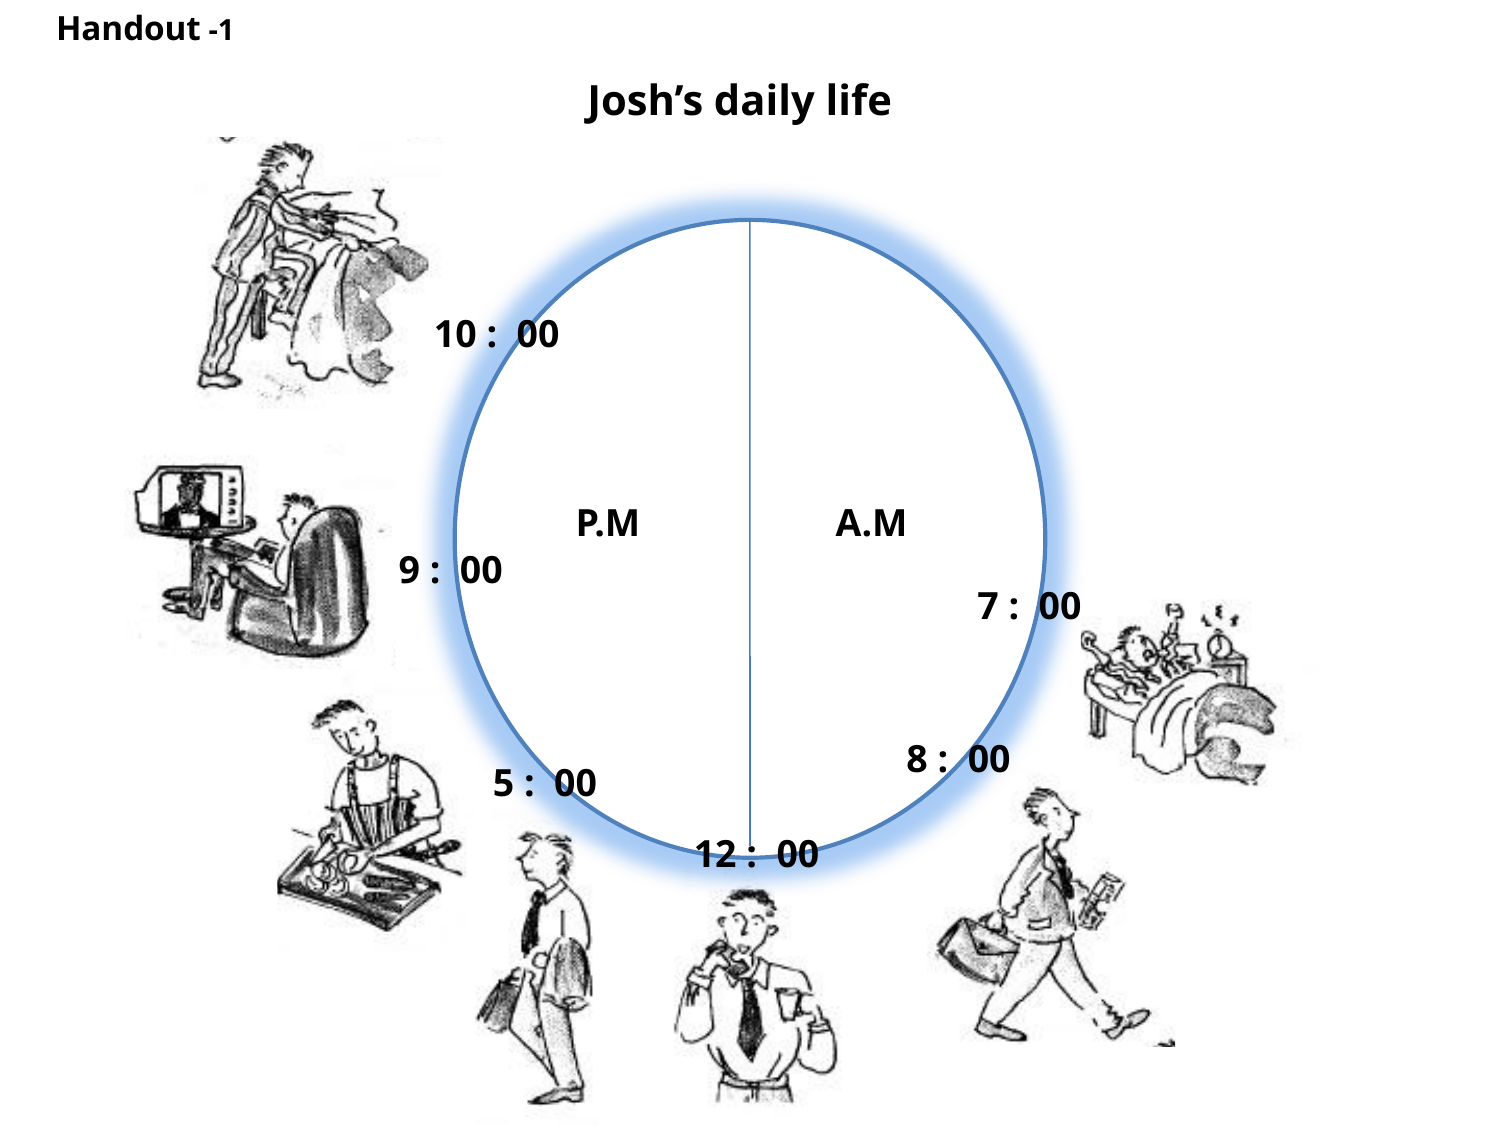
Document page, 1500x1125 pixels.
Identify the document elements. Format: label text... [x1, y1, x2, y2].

text_box 10 : 00 [448, 302, 597, 363]
text_box [452, 217, 1048, 851]
text_box 9 : 00 [400, 538, 561, 599]
text_box P.M [560, 491, 668, 552]
picture [926, 573, 1329, 1048]
text_box Handout -1 [41, 0, 325, 55]
text_box 8 : 00 [891, 727, 1046, 788]
text_box 5 : 00 [483, 751, 644, 812]
text_box A.M [820, 491, 928, 552]
text_box 7 : 00 [962, 574, 1078, 634]
text_box 12 : 00 [679, 822, 857, 864]
picture [643, 864, 857, 1125]
text_box Josh’s daily life [572, 66, 928, 132]
picture [111, 444, 599, 1125]
picture [194, 136, 444, 410]
